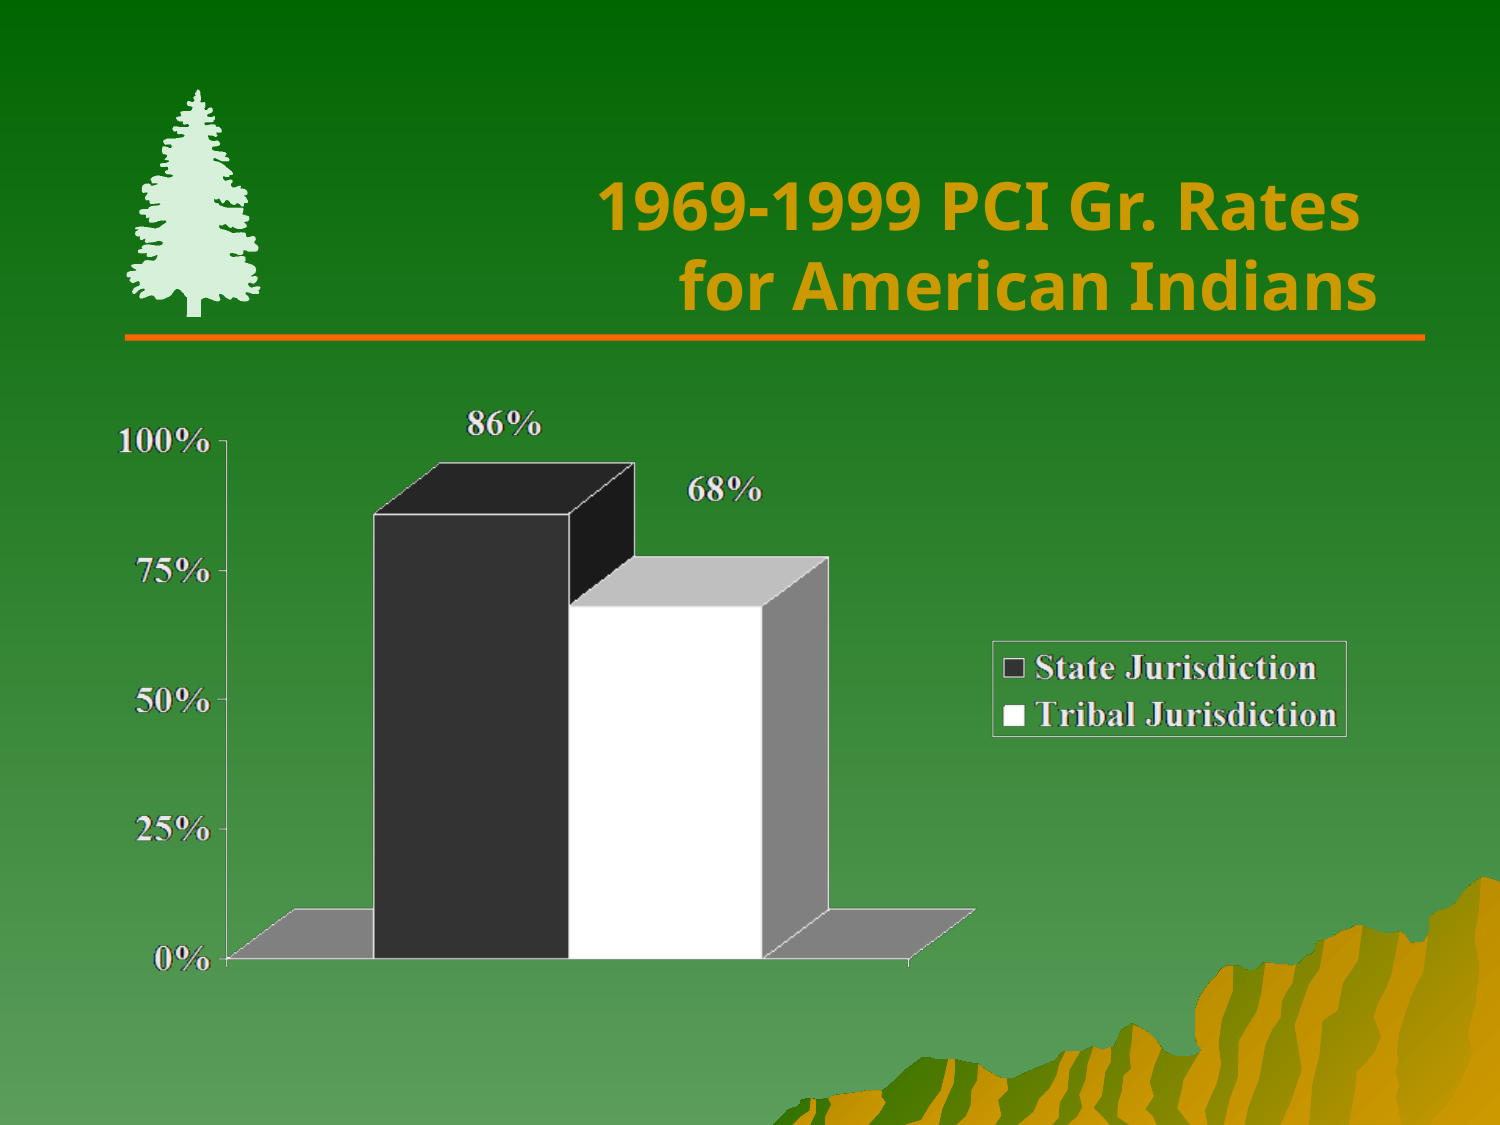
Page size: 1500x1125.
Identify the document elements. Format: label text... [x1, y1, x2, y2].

title 1969-1999 PCI Gr. Rates for American Indians [387, 150, 1500, 338]
picture [124, 87, 262, 317]
picture [87, 337, 1363, 1043]
